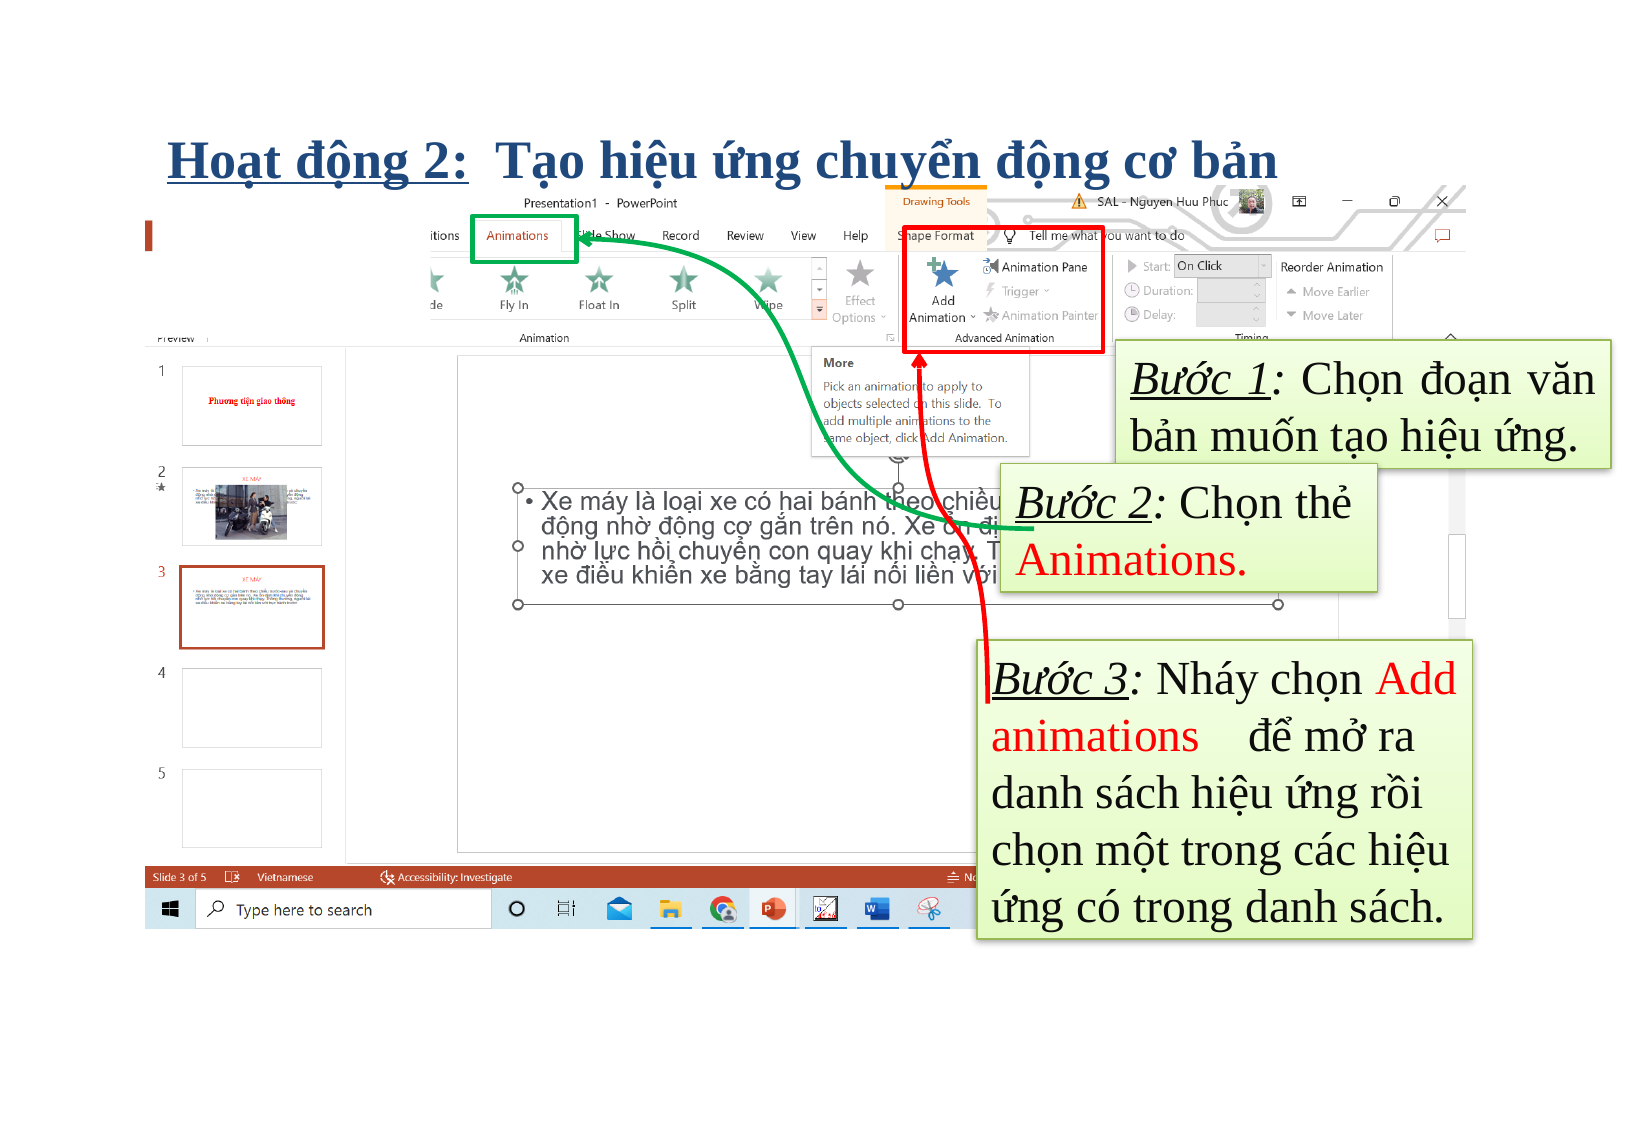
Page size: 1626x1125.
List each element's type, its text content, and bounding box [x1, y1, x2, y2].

text_box Hoạt động 2: Tạo hiệu ứng chuyển động cơ bản [152, 84, 1451, 183]
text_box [777, 493, 1130, 563]
text_box Bước 3: Nháy chọn Add animations để mở ra danh sách hiệu ứng rồi chọn một trong các hiệu ứng có trong danh sách. [976, 639, 1473, 940]
text_box Bước 1: Chọn đoạn văn bản muốn tạo hiệu ứng. [1469, 339, 1612, 469]
picture [144, 185, 1466, 929]
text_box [576, 238, 1035, 529]
